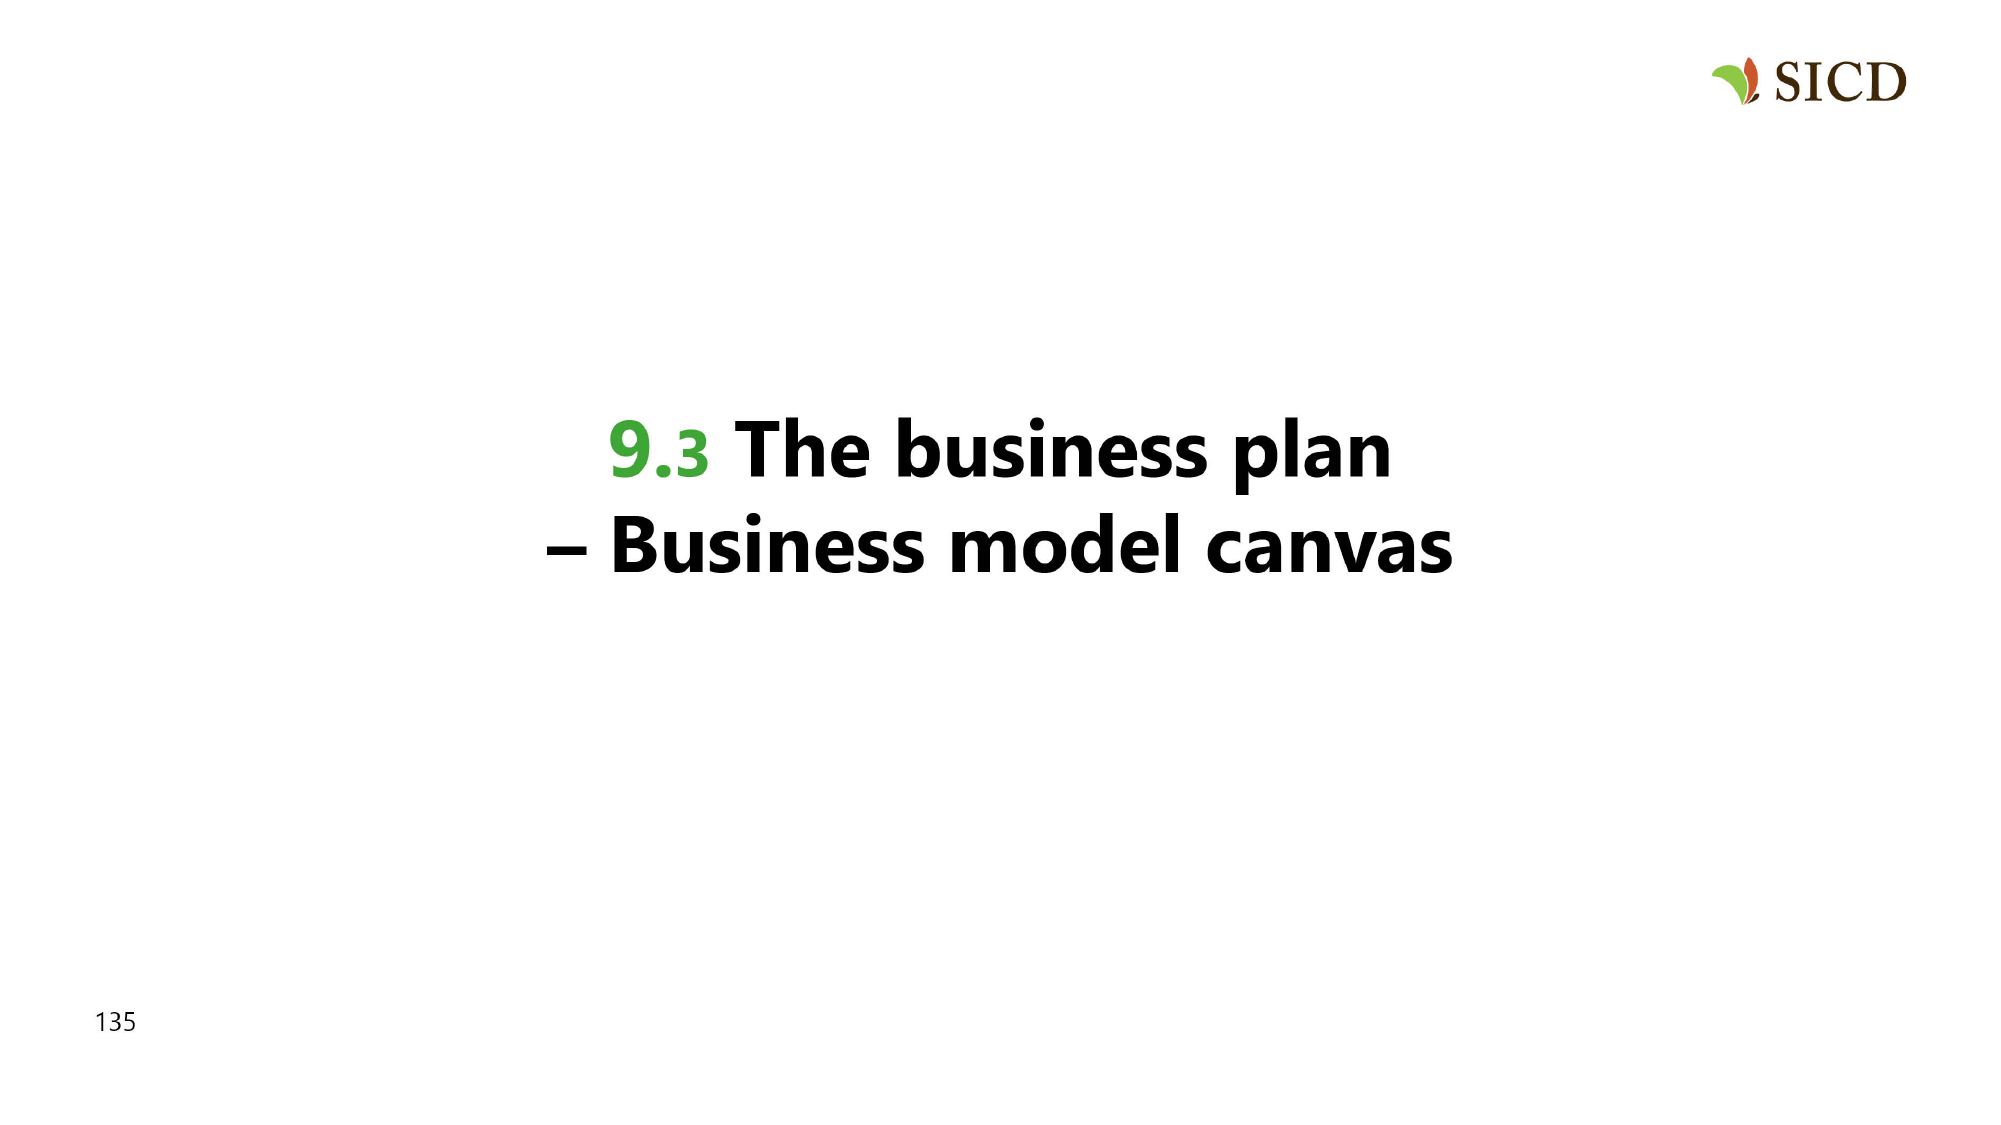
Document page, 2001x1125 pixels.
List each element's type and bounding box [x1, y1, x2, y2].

list [0, 0, 2000, 1125]
